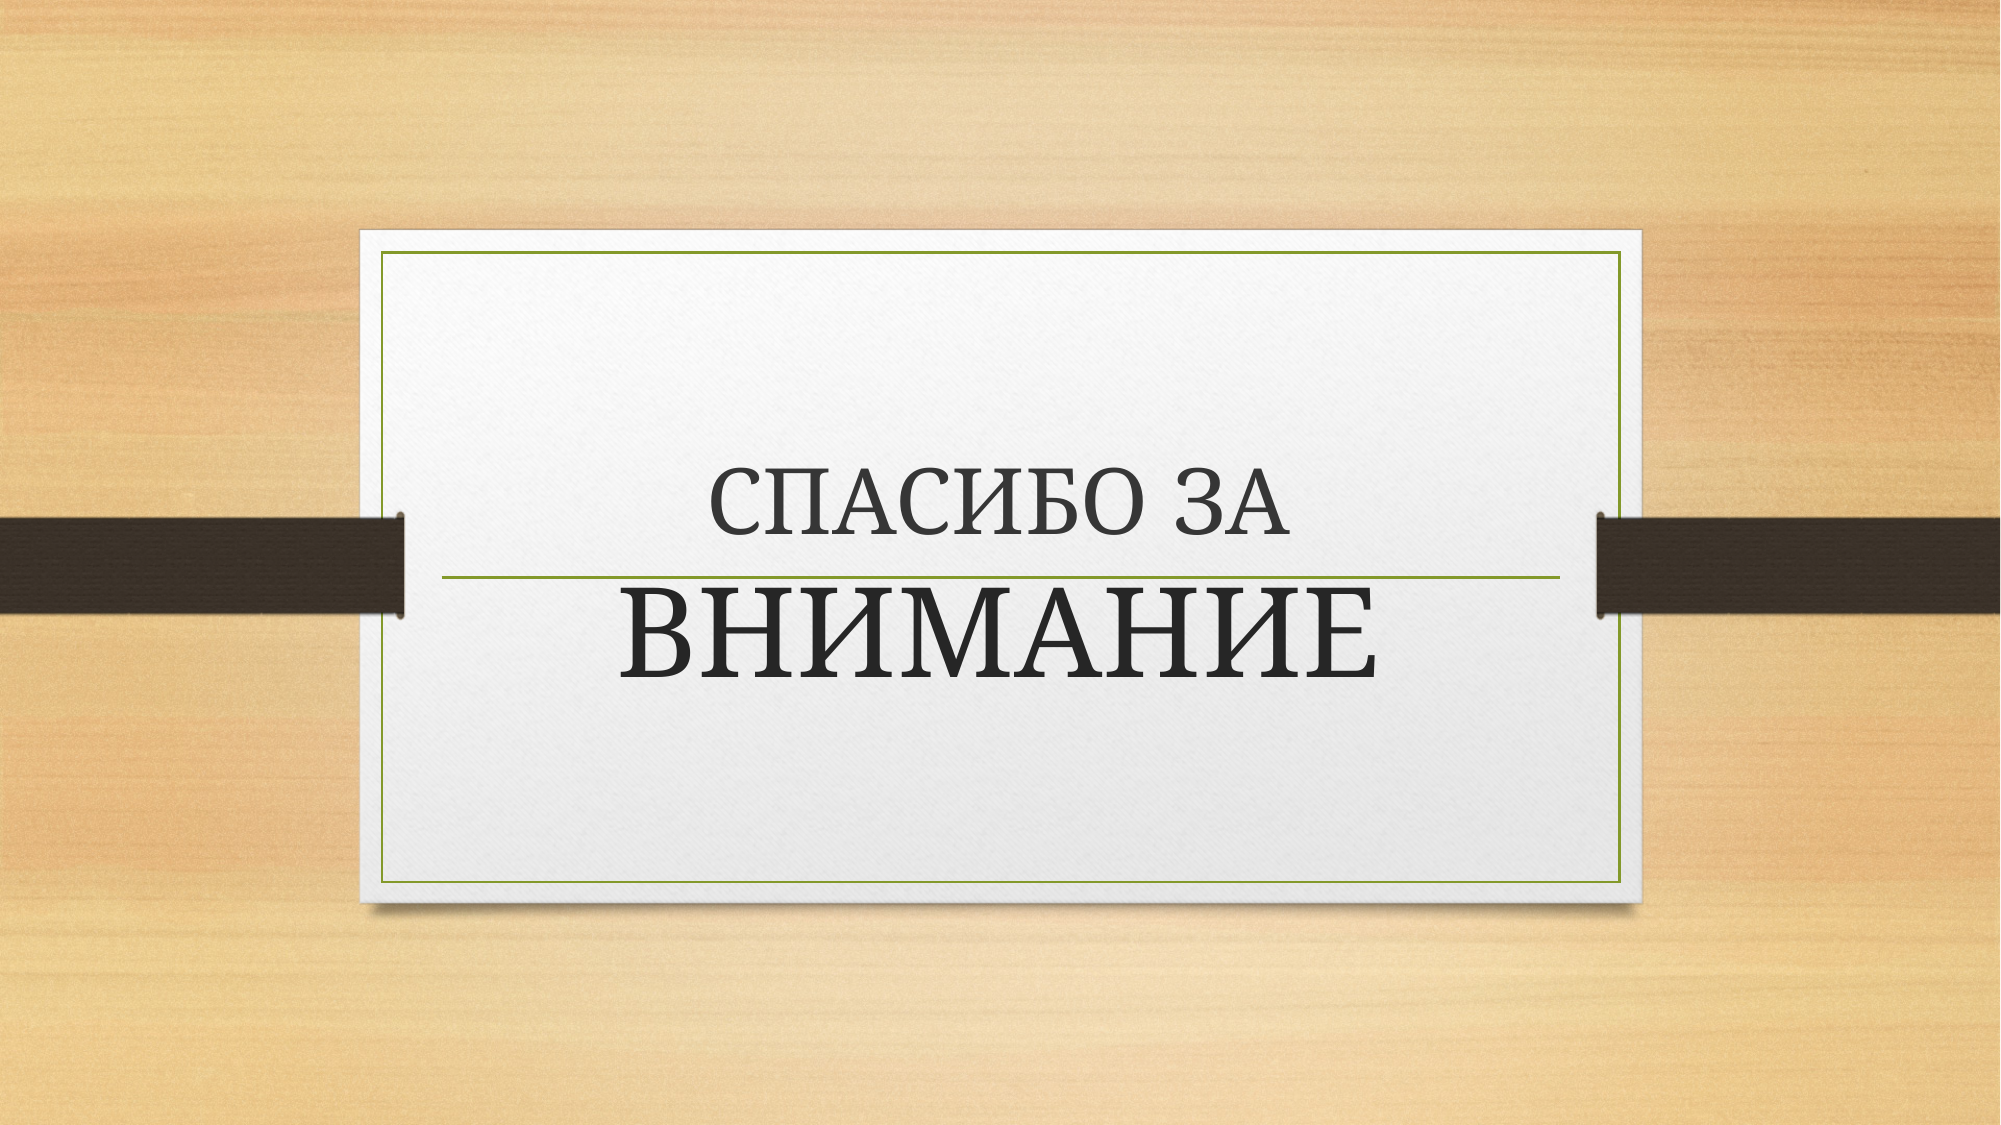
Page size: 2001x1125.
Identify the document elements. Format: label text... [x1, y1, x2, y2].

picture [0, 0, 2001, 1125]
title СПАСИБО ЗА ВНИМАНИЕ [408, 505, 1589, 710]
